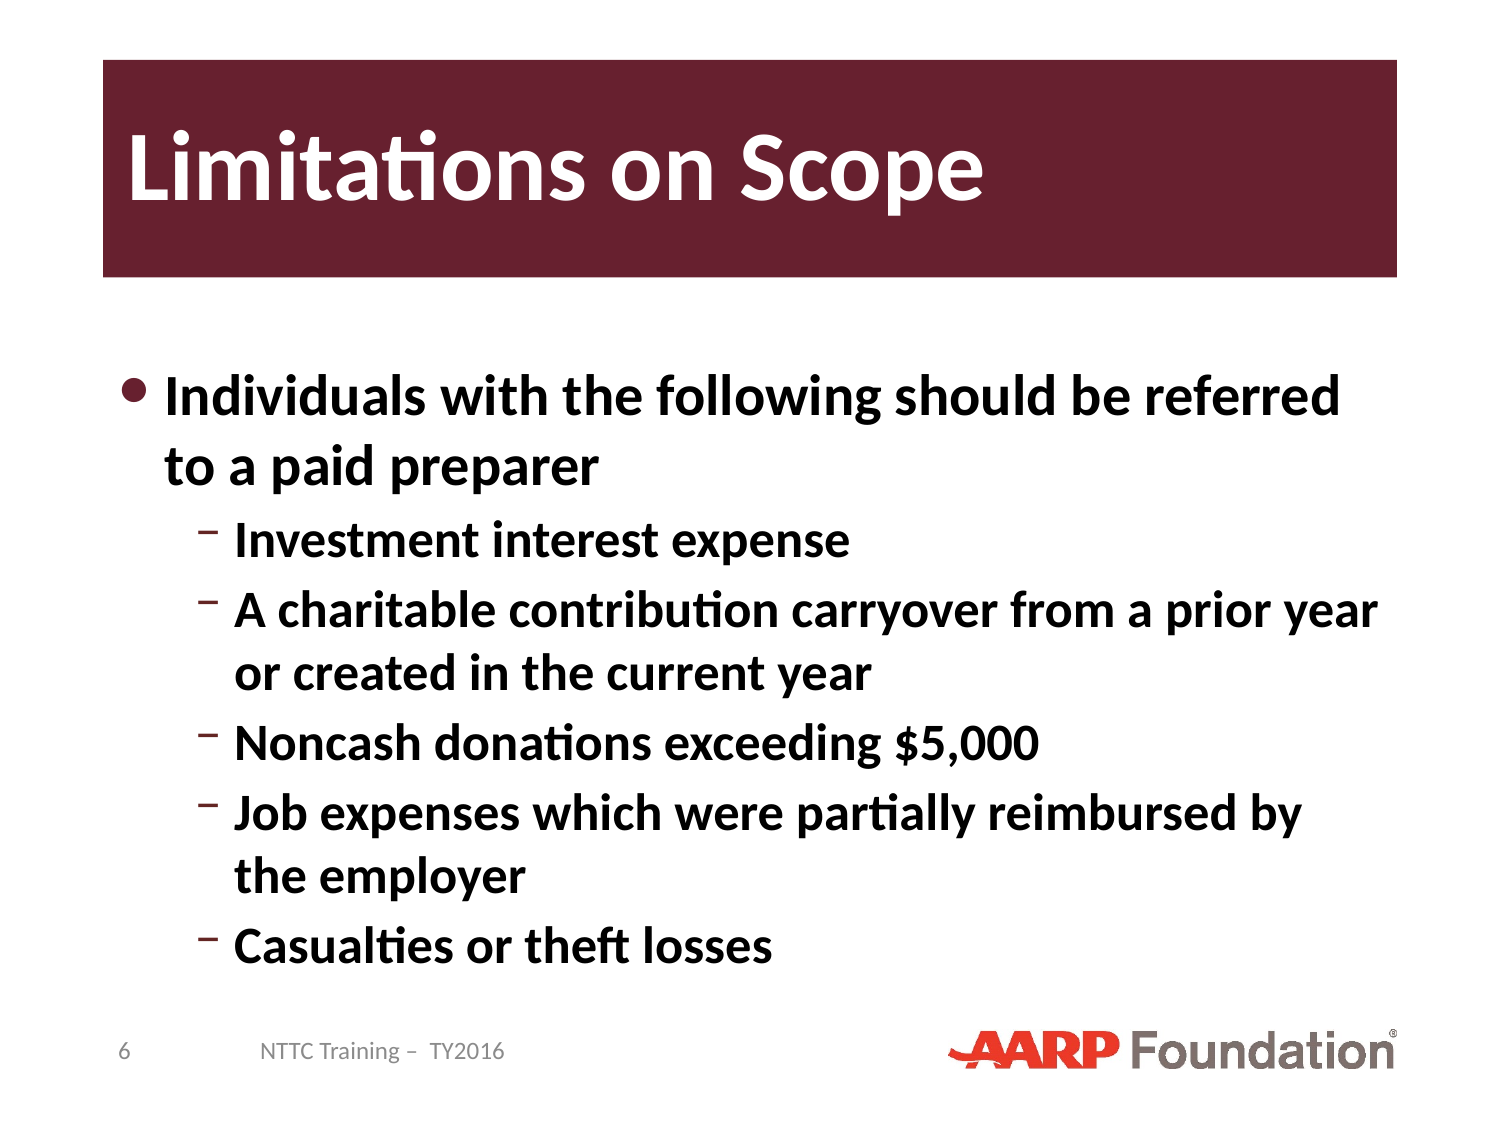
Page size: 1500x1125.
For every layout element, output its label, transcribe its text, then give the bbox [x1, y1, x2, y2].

picture [948, 1029, 1397, 1069]
title Limitations on Scope [103, 59, 1397, 278]
slide_number 6 [103, 1019, 208, 1080]
list Individuals with the following should be referred to a paid preparer Investment interest expense A charitable contribution carryover from a prior year or created in the current year Noncash donations exceeding $5,000 Job expenses which were partially reimbursed by the employer Casualties or theft losses [103, 350, 1397, 988]
footer NTTC Training – TY2016 [245, 1019, 812, 1080]
